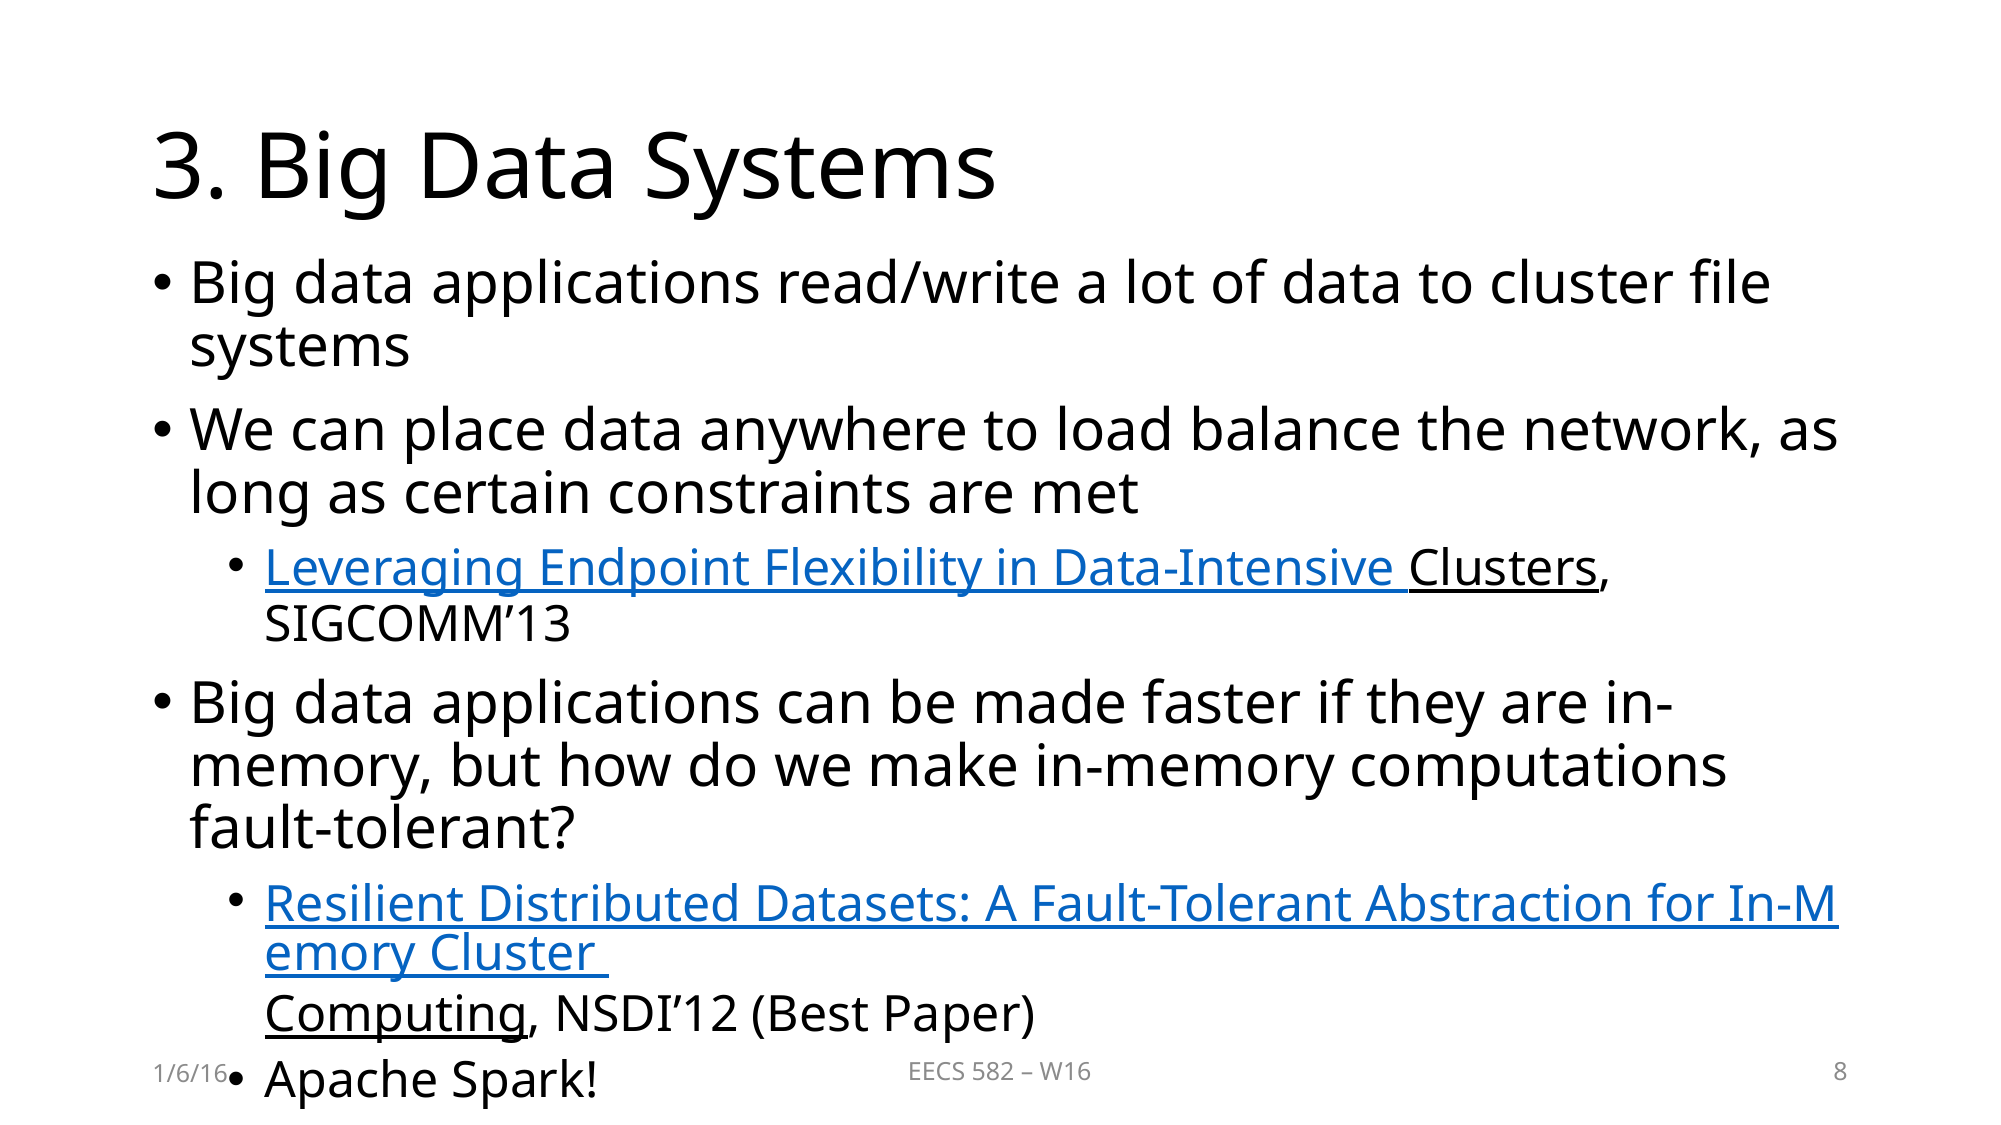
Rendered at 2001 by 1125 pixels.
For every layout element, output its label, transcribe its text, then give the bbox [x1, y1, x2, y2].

footer EECS 582 – W16 [662, 1042, 1338, 1103]
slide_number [137, 1042, 588, 1103]
list Big data applications read/write a lot of data to cluster file systems We can place data anywhere to load balance the network, as long as certain constraints are met Leveraging Endpoint Flexibility in Data-Intensive Clusters, SIGCOMM’13 Big data applications can be made faster if they are in-memory, but how do we make in-memory computations fault-tolerant? Resilient Distributed Datasets: A Fault-Tolerant Abstraction for In-Memory Cluster Computing, NSDI’12 (Best Paper) Apache Spark! [137, 299, 1863, 1014]
title 3. Big Data Systems [137, 59, 1863, 278]
slide_number 8 [1412, 1042, 1863, 1103]
